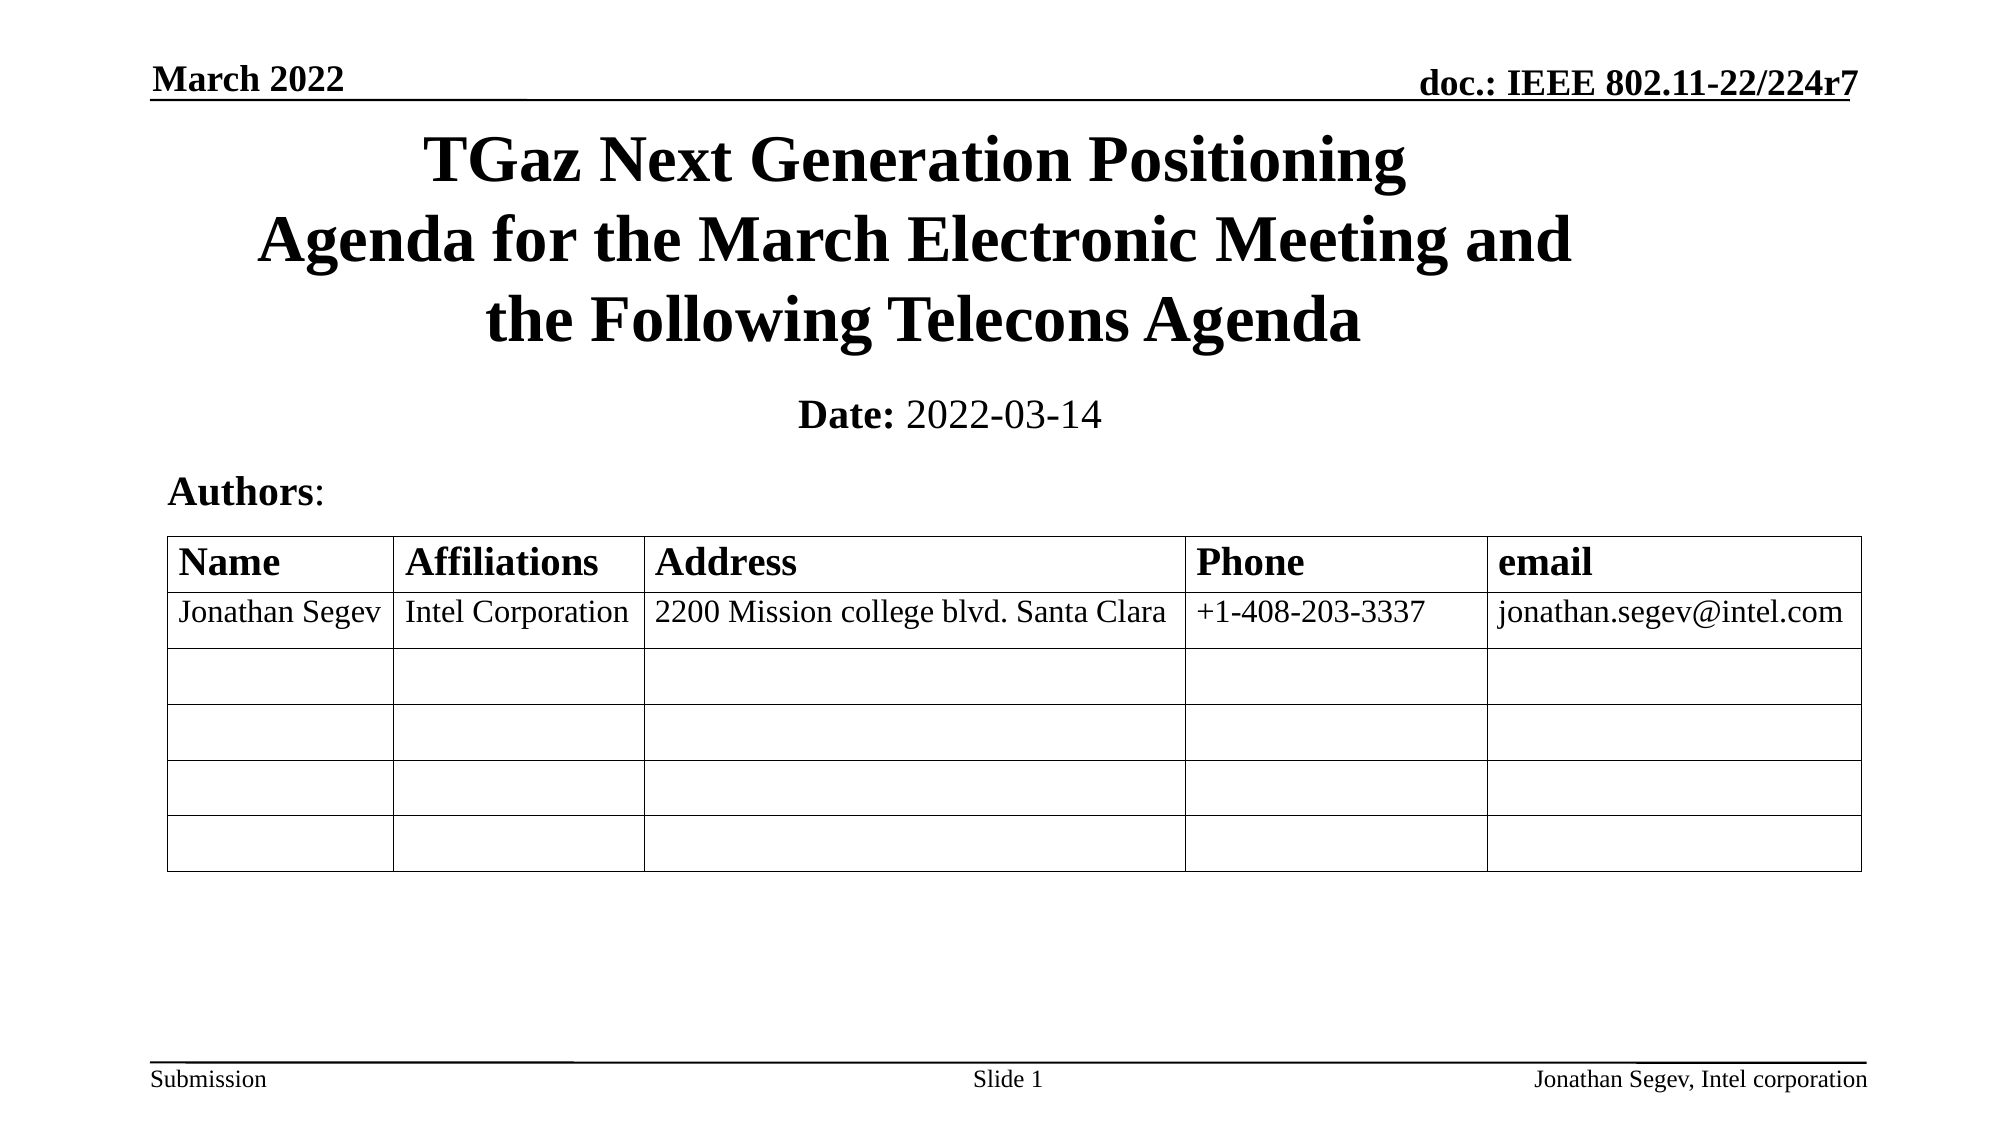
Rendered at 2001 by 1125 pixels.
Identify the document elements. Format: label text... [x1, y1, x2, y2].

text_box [152, 535, 1883, 942]
text_box Authors: [152, 456, 390, 519]
title TGaz Next Generation Positioning Agenda for the March Electronic Meeting and the Following Telecons Agenda [5, 113, 1844, 356]
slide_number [152, 54, 563, 100]
subtitle Date: 2022-03-14 [250, 379, 1651, 443]
footer Jonathan Segev, Intel corporation [1171, 1061, 1869, 1093]
slide_number Slide 1 [950, 1061, 1067, 1123]
